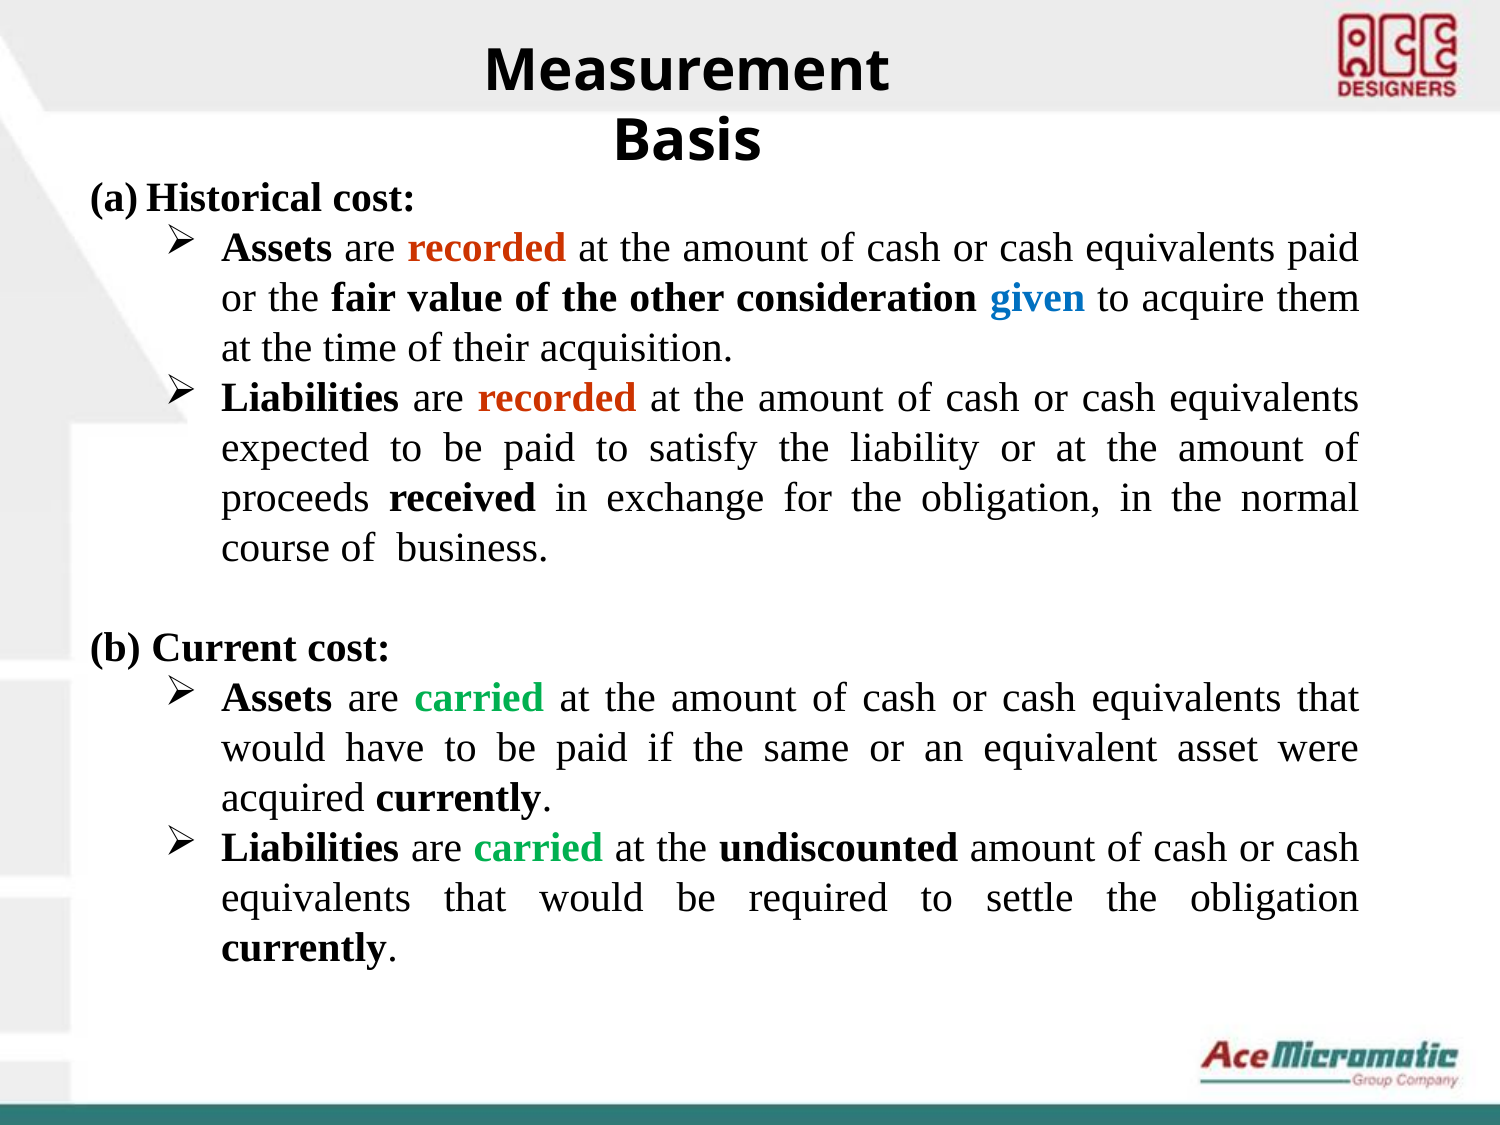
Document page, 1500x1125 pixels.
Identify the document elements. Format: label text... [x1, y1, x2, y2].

text_box Historical cost: Assets are recorded at the amount of cash or cash equivalents paid or the fair value of the other consideration given to acquire them at the time of their acquisition. Liabilities are recorded at the amount of cash or cash equivalents expected to be paid to satisfy the liability or at the amount of proceeds received in exchange for the obligation, in the normal course of business. (b) Current cost: Assets are carried at the amount of cash or cash equivalents that would have to be paid if the same or an equivalent asset were acquired currently. Liabilities are carried at the undiscounted amount of cash or cash equivalents that would be required to settle the obligation currently. [75, 162, 1375, 978]
text_box Measurement Basis [399, 24, 975, 180]
picture [0, 0, 1500, 1125]
